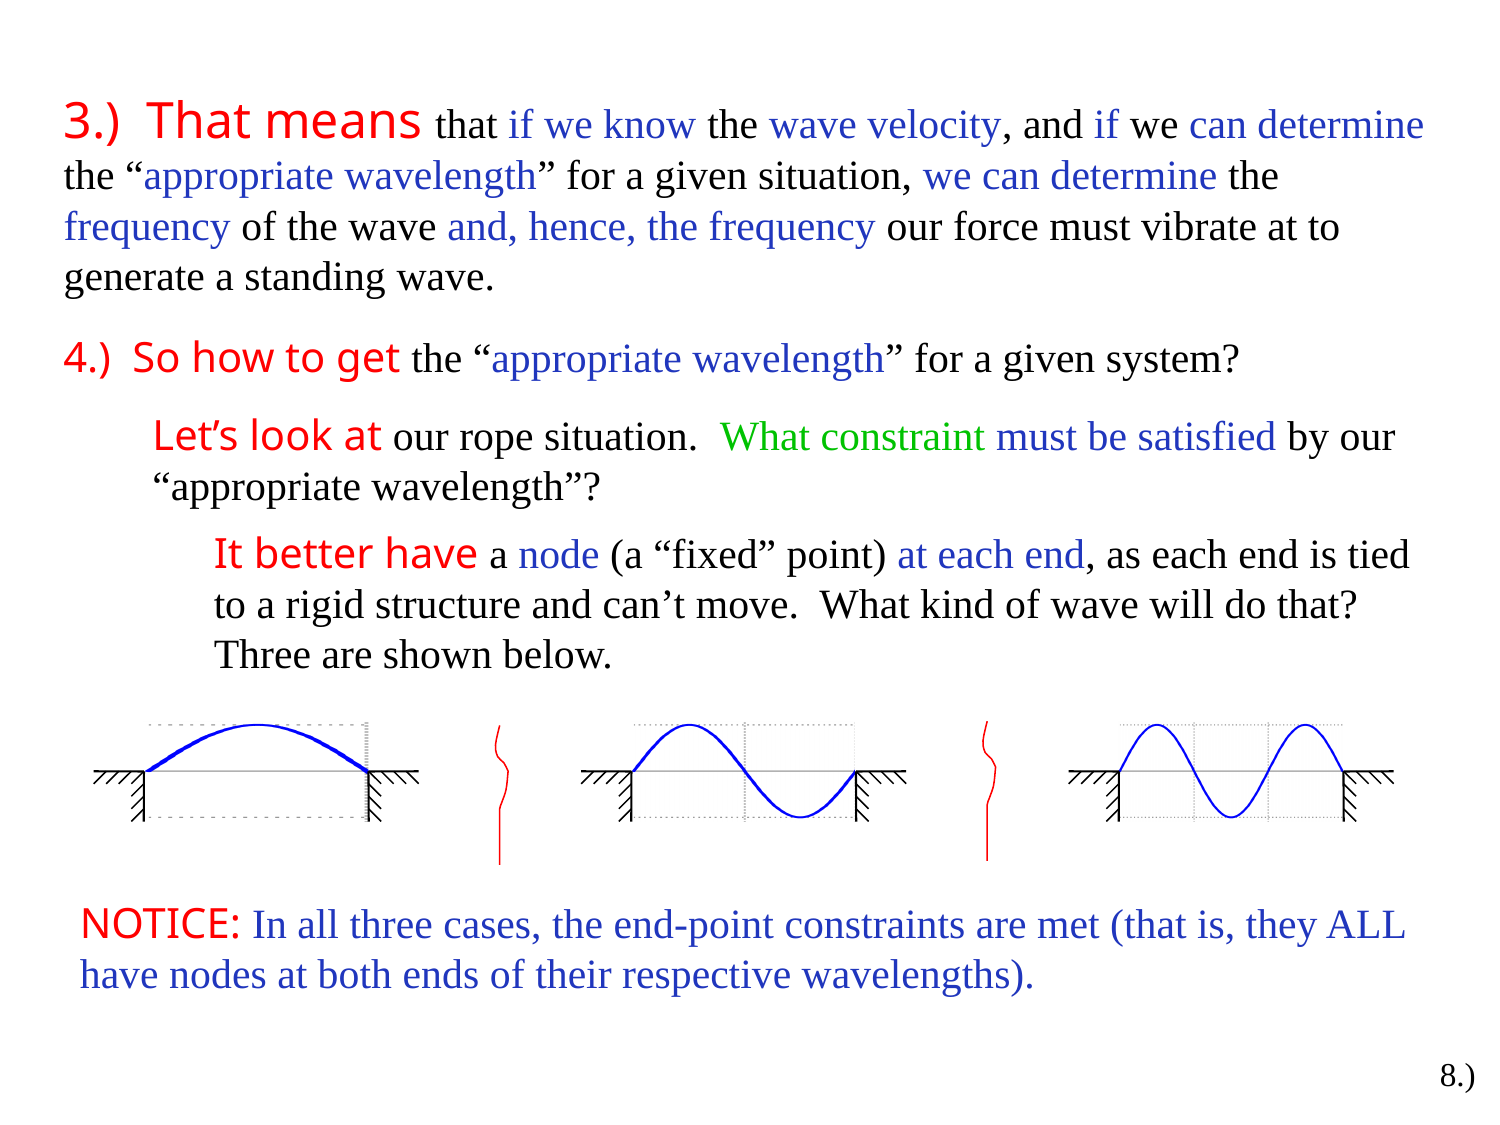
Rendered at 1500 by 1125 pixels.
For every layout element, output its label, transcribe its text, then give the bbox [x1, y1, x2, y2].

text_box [93, 770, 145, 822]
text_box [855, 770, 907, 822]
text_box Let’s look at our rope situation. What constraint must be satisfied by our “appropriate wavelength”? [137, 401, 1452, 517]
text_box NOTICE: In all three cases, the end-point constraints are met (that is, they ALL have nodes at both ends of their respective wavelengths). [65, 889, 1449, 1005]
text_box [1343, 770, 1394, 822]
text_box It better have a node (a “fixed” point) at each end, as each end is tied to a rigid structure and can’t move. What kind of wave will do that? Three are shown below. [199, 519, 1452, 685]
picture [1118, 721, 1344, 822]
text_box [630, 708, 969, 822]
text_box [581, 770, 632, 822]
text_box [982, 721, 996, 861]
text_box 3.) That means that if we know the wave velocity, and if we can determine the “appropriate wavelength” for a given situation, we can determine the frequency of the wave and, hence, the frequency our force must vibrate at to generate a standing wave. [48, 81, 1465, 306]
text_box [143, 695, 857, 859]
text_box 8.) [1425, 1045, 1500, 1101]
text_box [1068, 770, 1120, 822]
text_box 4.) So how to get the “appropriate wavelength” for a given system? [48, 323, 1482, 389]
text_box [368, 770, 419, 822]
